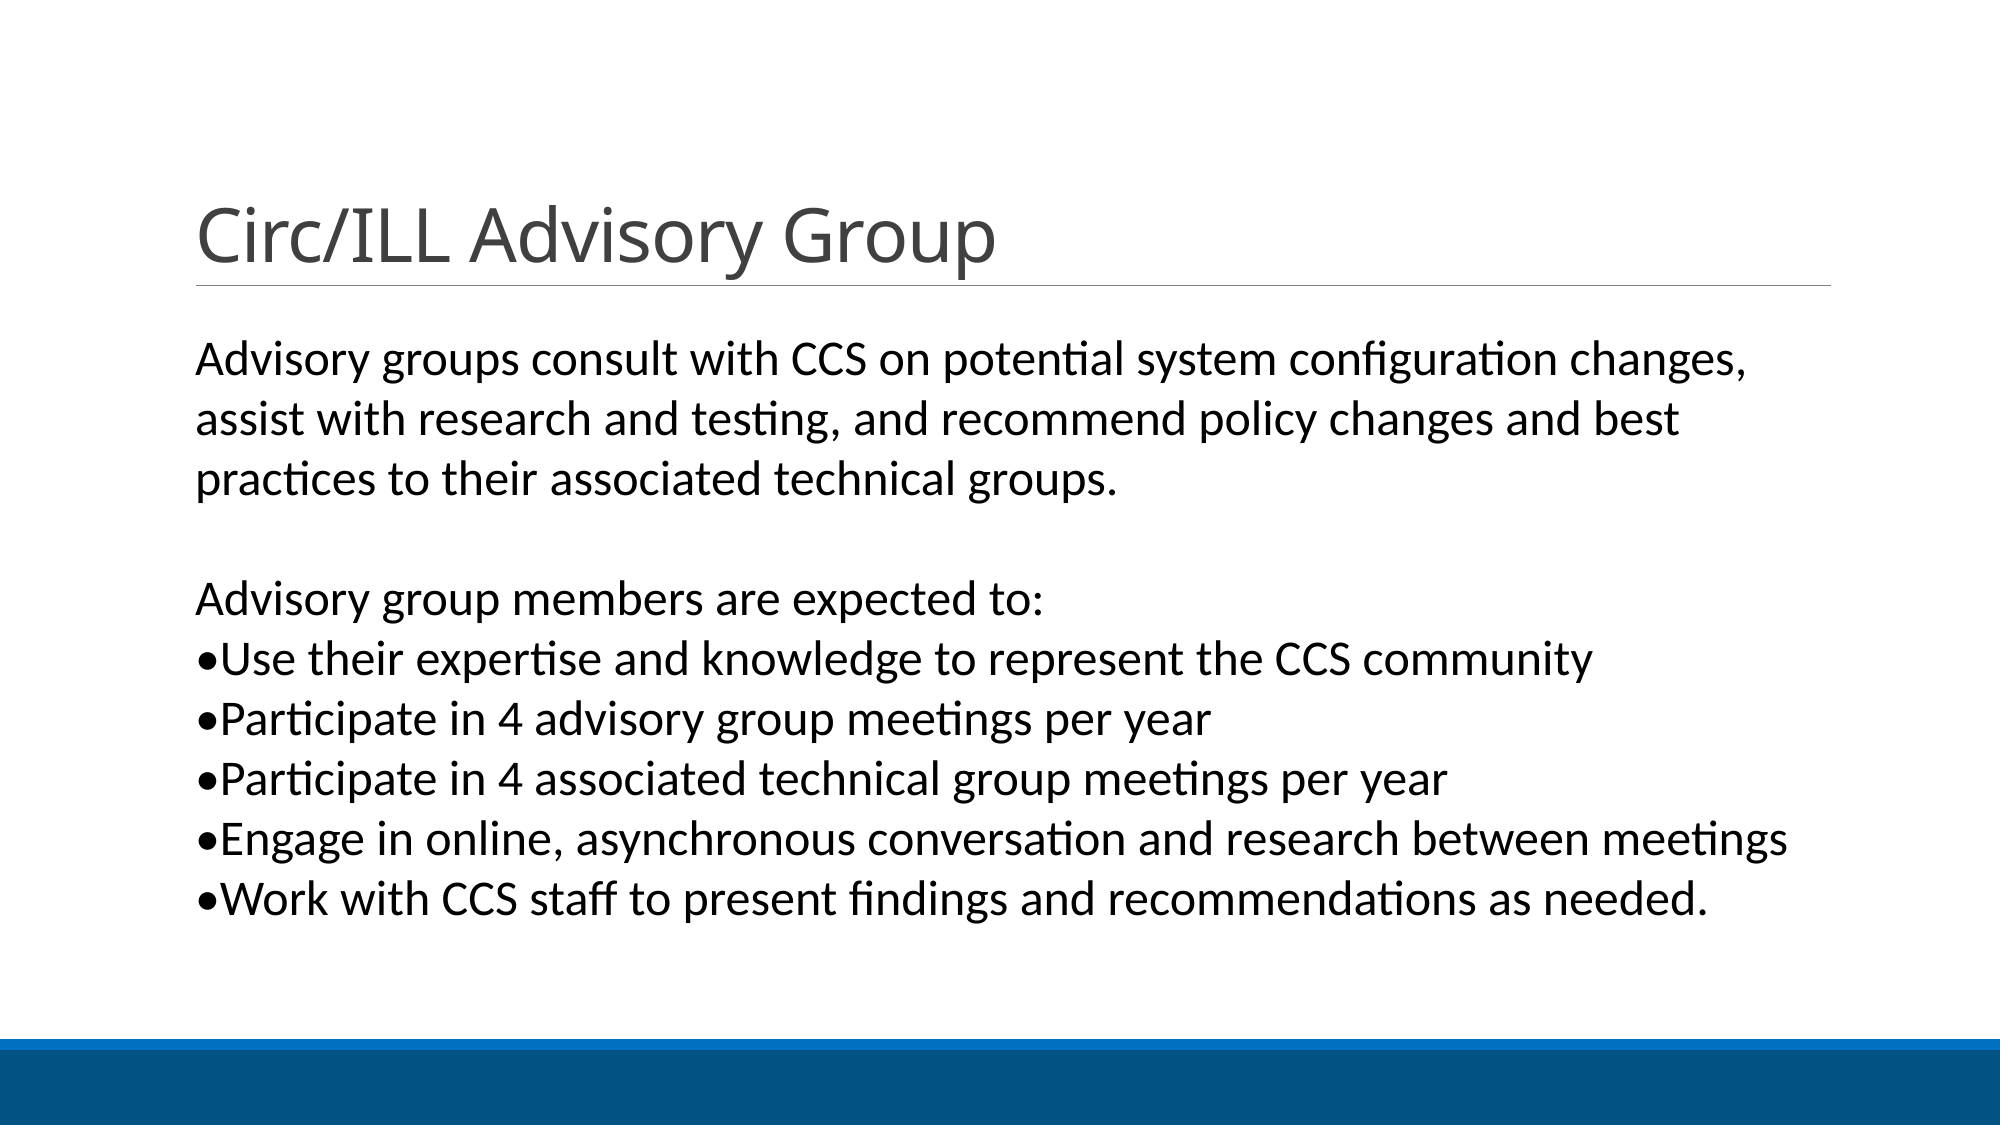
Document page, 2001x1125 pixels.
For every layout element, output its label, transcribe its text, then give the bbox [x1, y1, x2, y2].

title Circ/ILL Advisory Group [180, 47, 1830, 285]
text_box Advisory groups consult with CCS on potential system configuration changes, assist with research and testing, and recommend policy changes and best practices to their associated technical groups. Advisory group members are expected to: •Use their expertise and knowledge to represent the CCS community •Participate in 4 advisory group meetings per year •Participate in 4 associated technical group meetings per year •Engage in online, asynchronous conversation and research between meetings •Work with CCS staff to present findings and recommendations as needed. [180, 317, 1877, 933]
